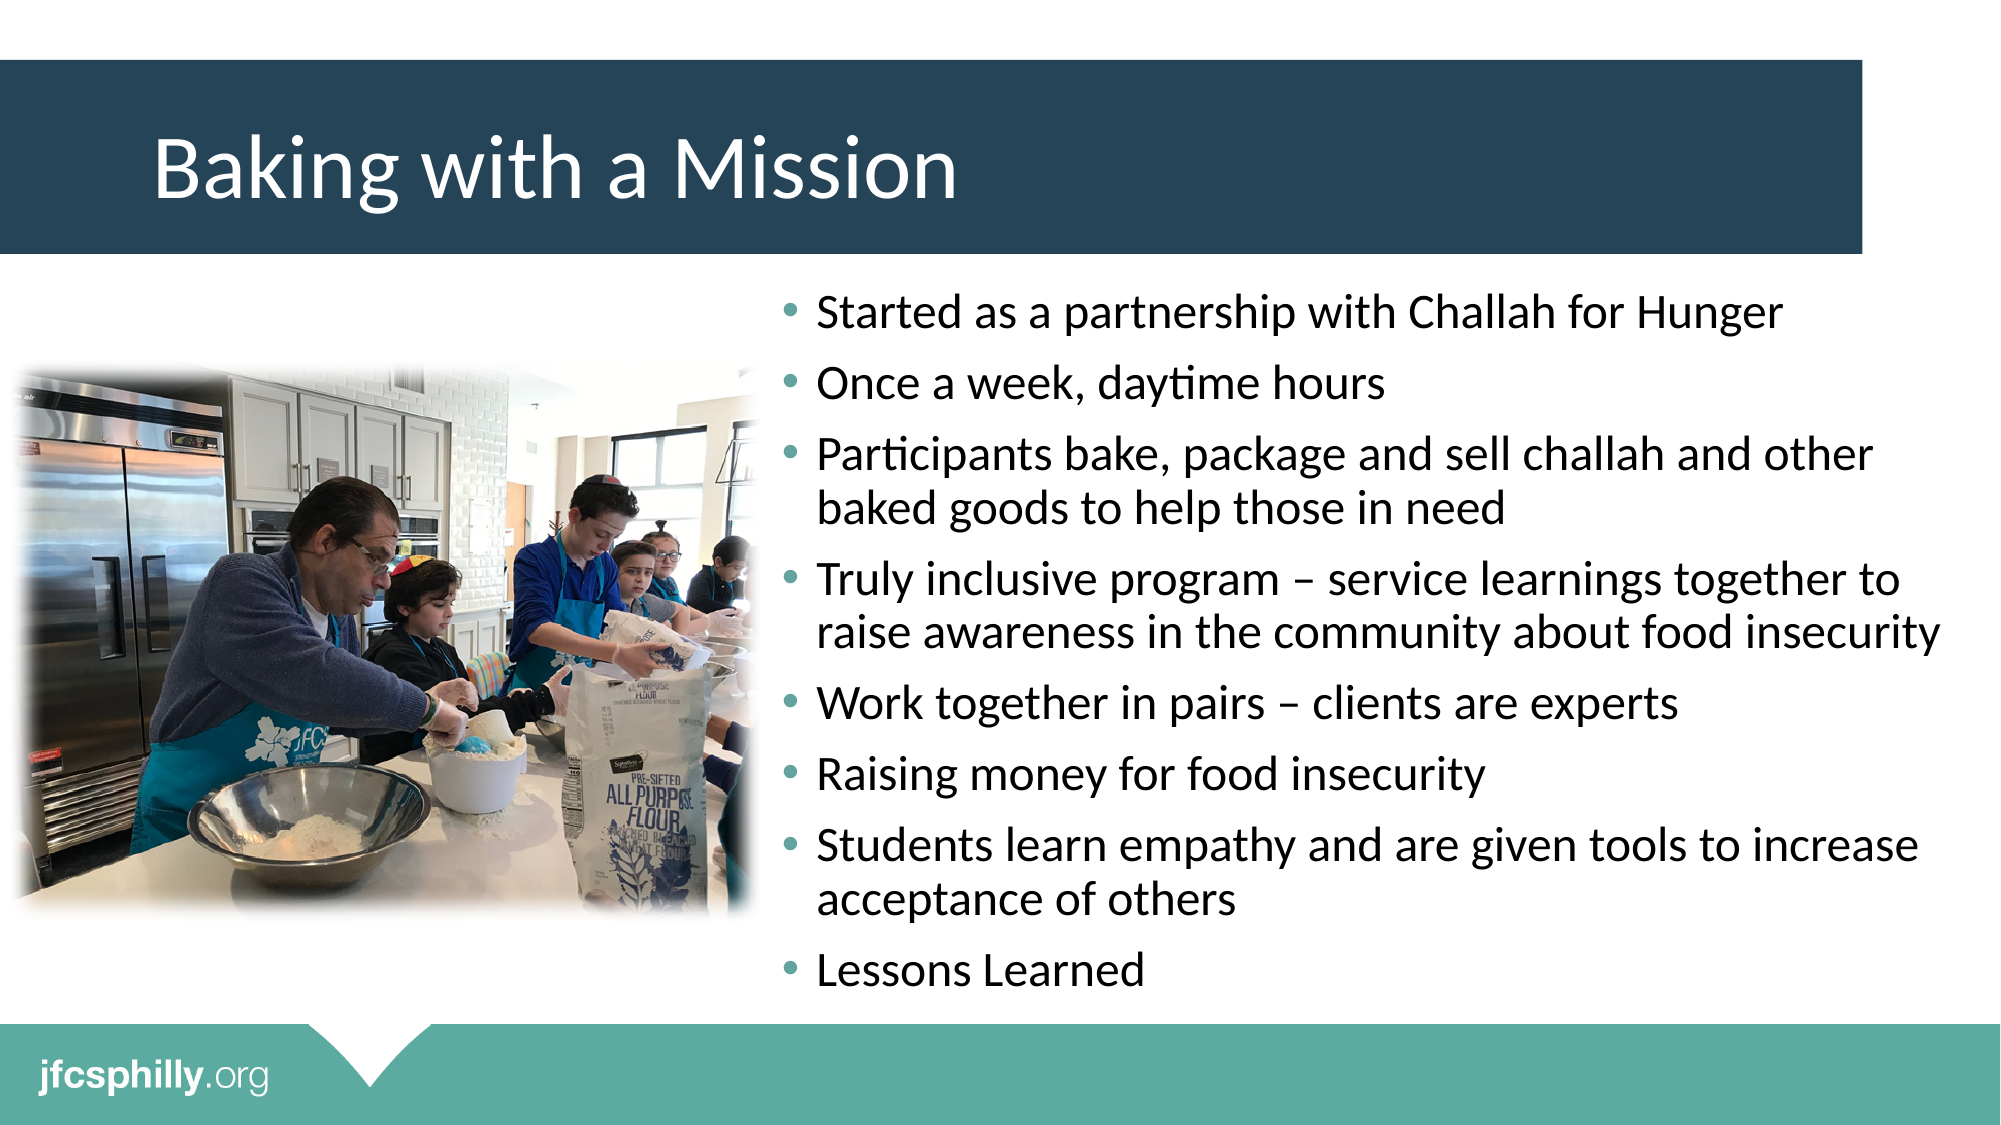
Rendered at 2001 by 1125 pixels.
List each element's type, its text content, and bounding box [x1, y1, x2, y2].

picture [0, 1024, 2001, 1125]
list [9, 359, 761, 923]
title Baking with a Mission [137, 59, 1863, 278]
list Started as a partnership with Challah for Hunger Once a week, daytime hours Participants bake, package and sell challah and other baked goods to help those in need Truly inclusive program – service learnings together to raise awareness in the community about food insecurity Work together in pairs – clients are experts Raising money for food insecurity Students learn empathy and are given tools to increase acceptance of others Lessons Learned [766, 201, 1963, 1047]
